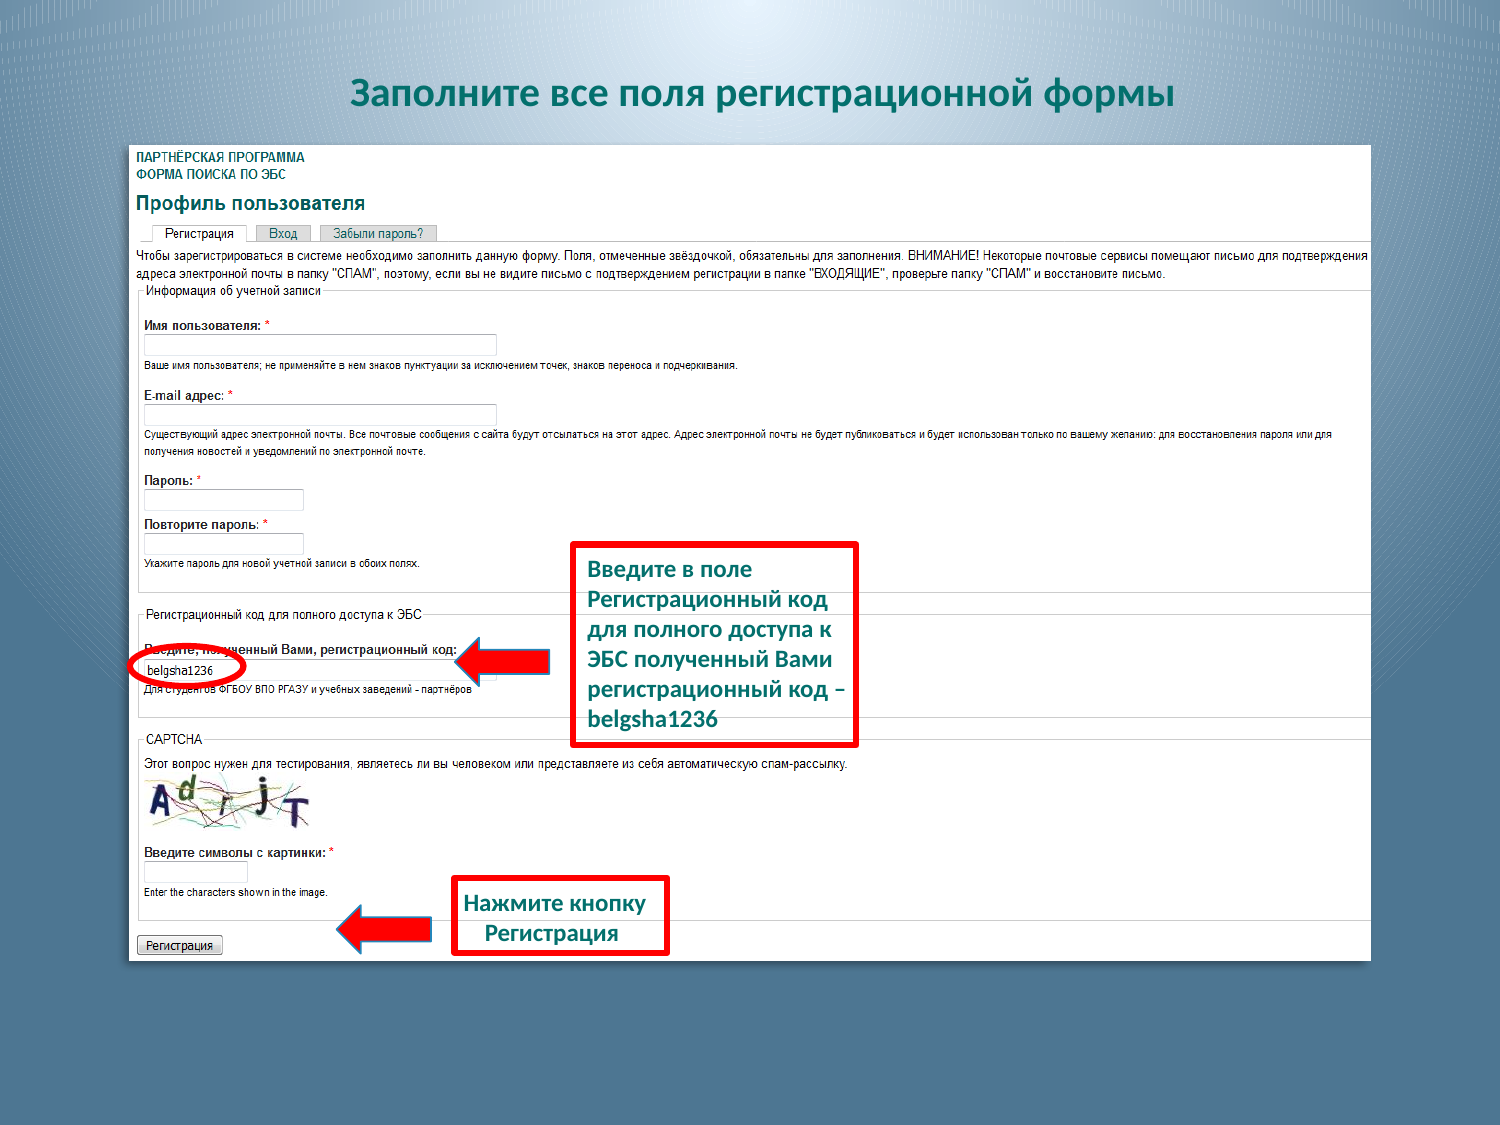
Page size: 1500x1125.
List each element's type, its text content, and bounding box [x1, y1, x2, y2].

text_box Заполните все поля регистрационной формы [335, 7, 1329, 123]
picture [129, 145, 1371, 962]
